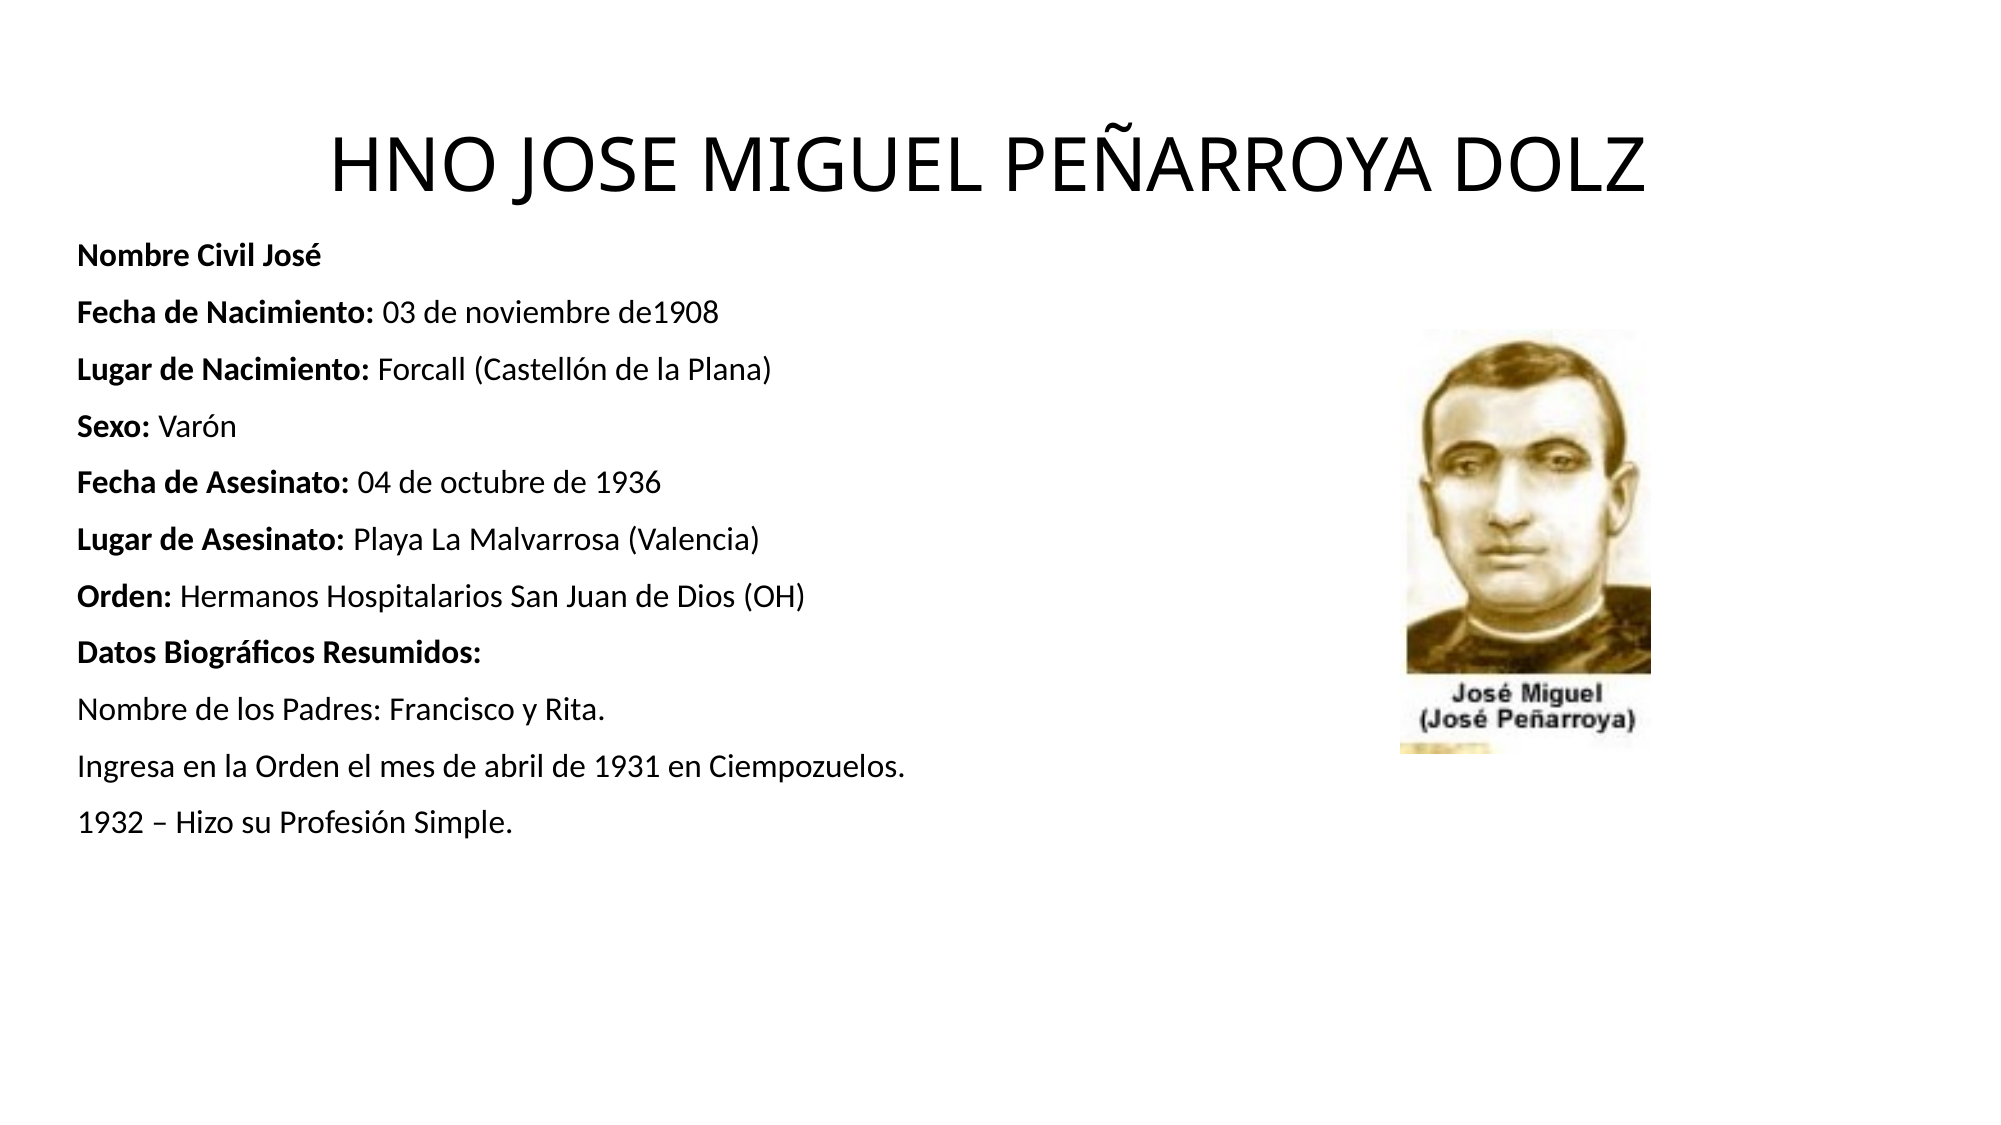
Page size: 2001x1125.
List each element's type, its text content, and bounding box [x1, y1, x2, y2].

picture [1400, 329, 1651, 754]
subtitle Nombre Civil José Fecha de Nacimiento: 03 de noviembre de1908 Lugar de Nacimiento: Forcall (Castellón de la Plana) Sexo: Varón Fecha de Asesinato: 04 de octubre de 1936 Lugar de Asesinato: Playa La Malvarrosa (Valencia) Orden: Hermanos Hospitalarios San Juan de Dios (OH) Datos Biográficos Resumidos: Nombre de los Padres: Francisco y Rita. Ingresa en la Orden el mes de abril de 1931 en Ciempozuelos. 1932 – Hizo su Profesión Simple. [62, 230, 1773, 1091]
title HNO JOSE MIGUEL PEÑARROYA DOLZ [226, 99, 1750, 215]
